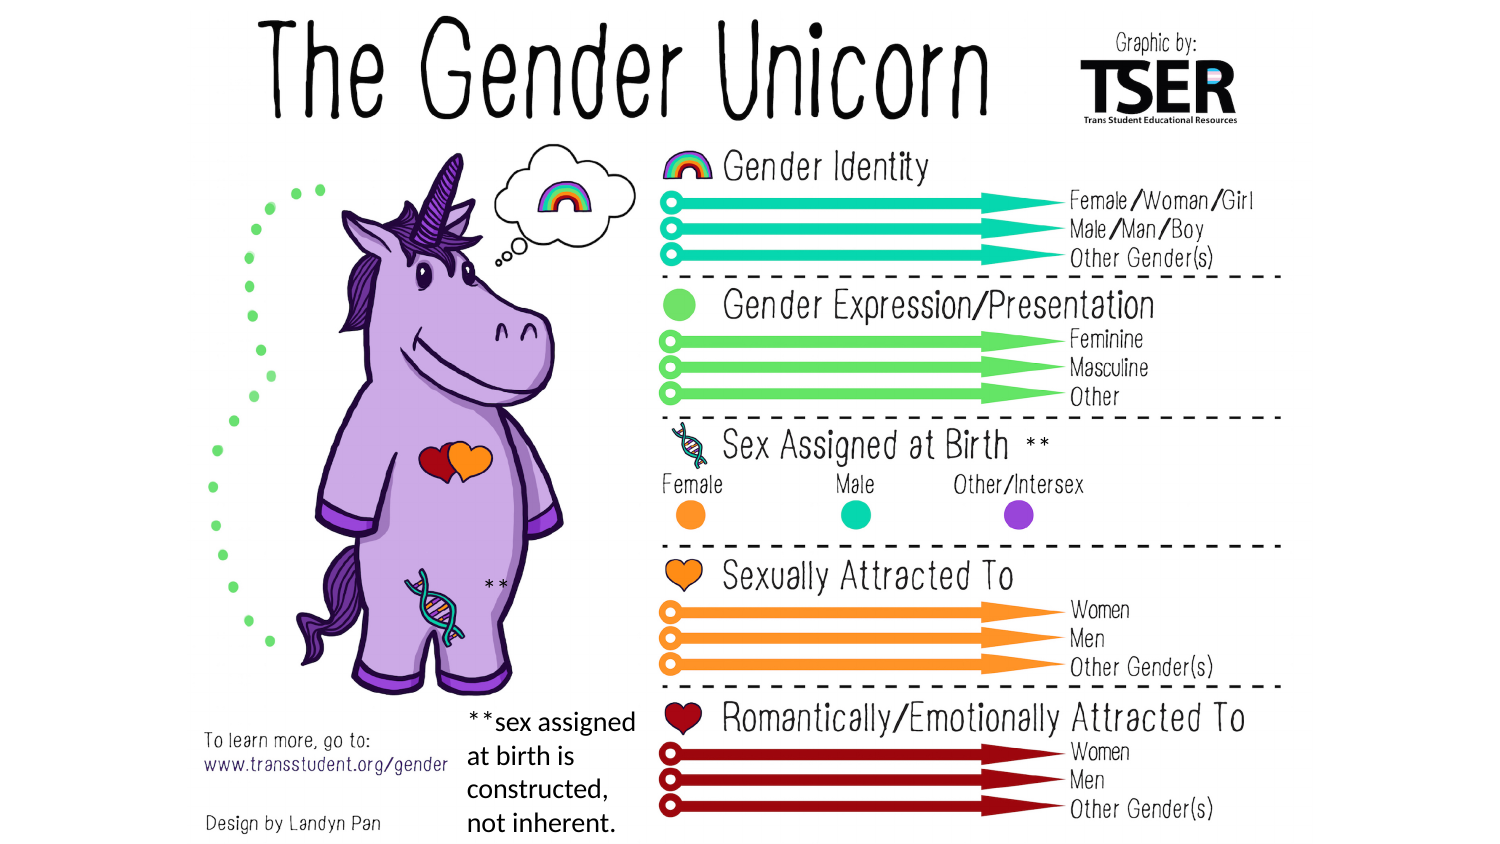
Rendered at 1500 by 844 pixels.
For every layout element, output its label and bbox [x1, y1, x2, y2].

picture [187, 11, 1313, 844]
